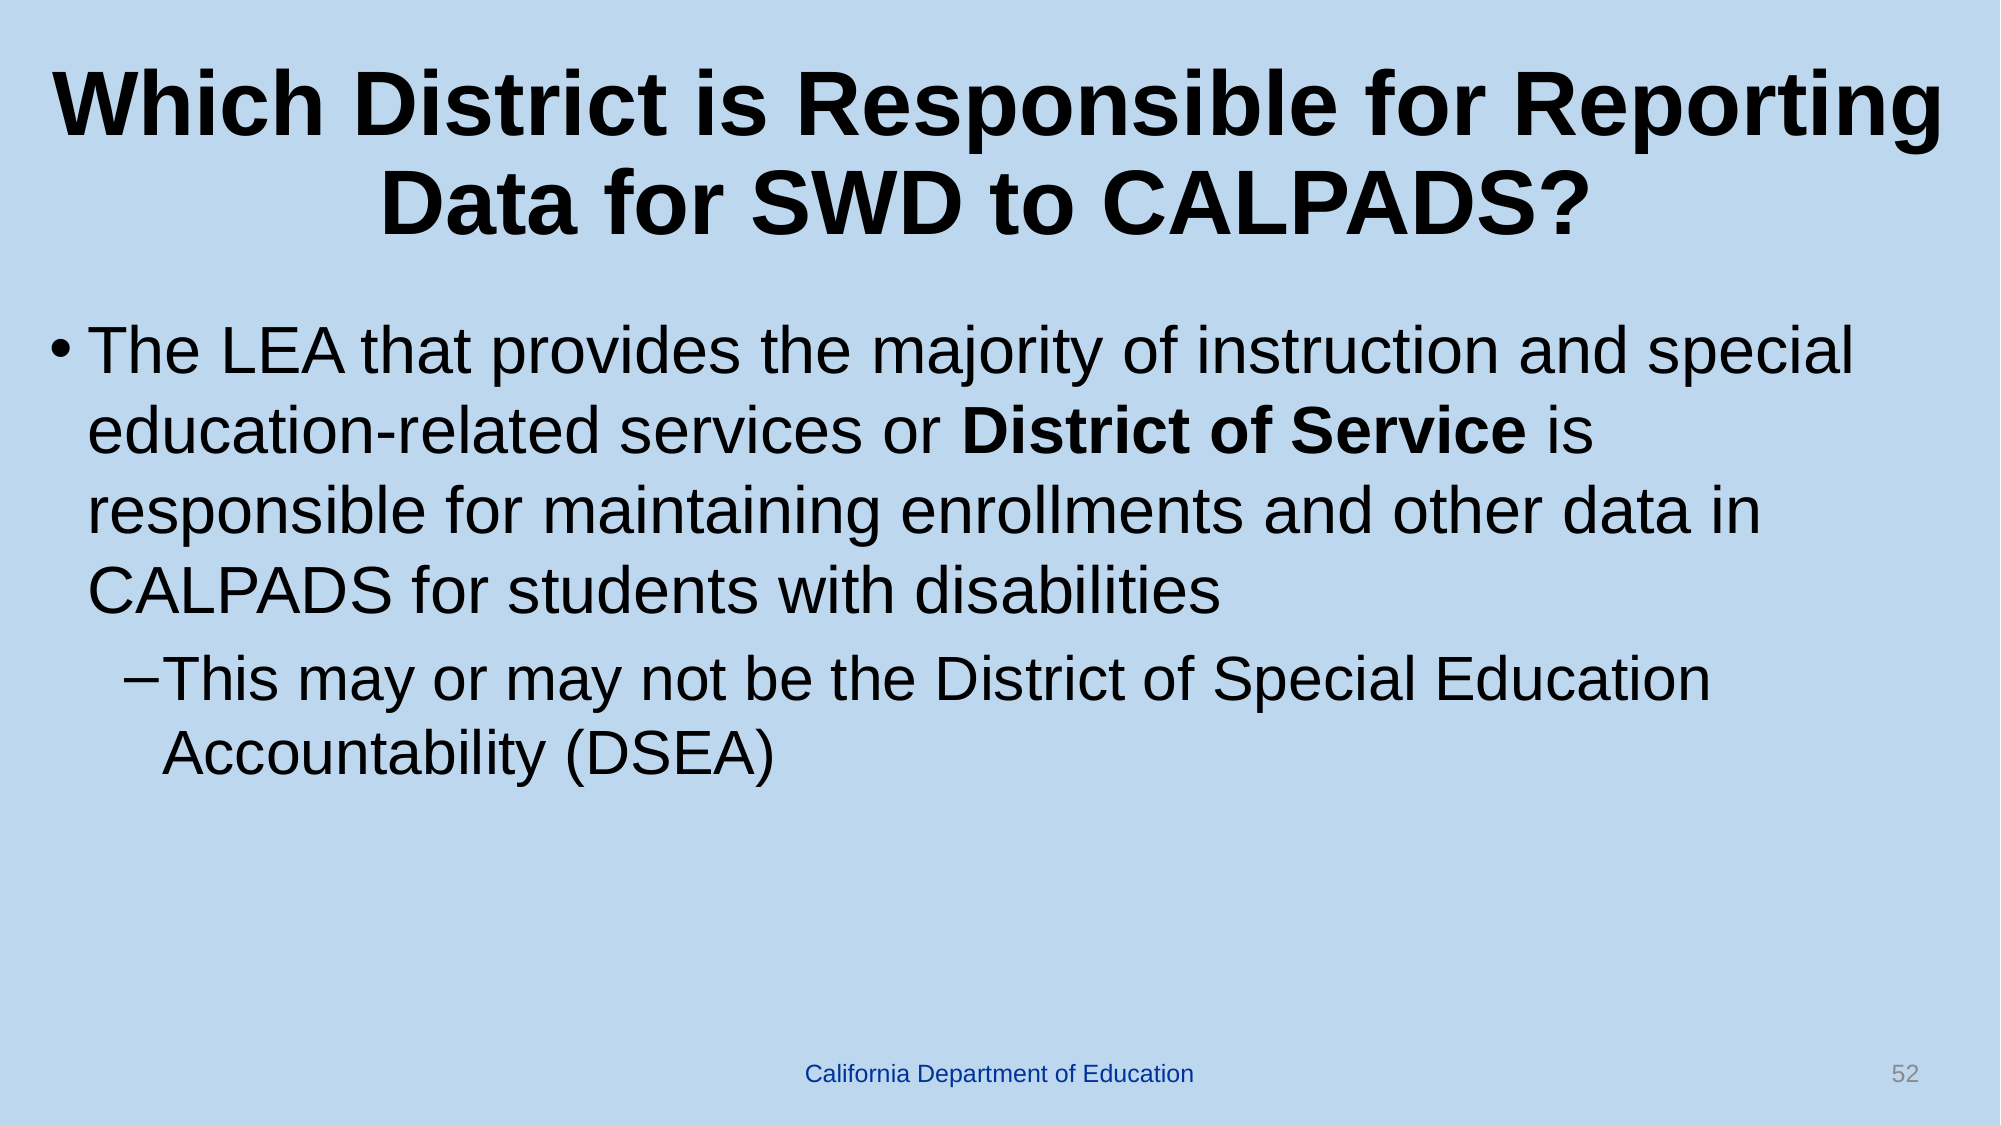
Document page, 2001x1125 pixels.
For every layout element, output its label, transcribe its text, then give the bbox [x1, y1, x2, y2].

slide_number 52 [1484, 1042, 1935, 1103]
title Which District is Responsible for Reporting Data for SWD to CALPADS? [0, 25, 2000, 285]
footer California Department of Education [662, 1042, 1338, 1103]
list The LEA that provides the majority of instruction and special education-related services or District of Service is responsible for maintaining enrollments and other data in CALPADS for students with disabilities This may or may not be the District of Special Education Accountability (DSEA) [34, 299, 1935, 1014]
